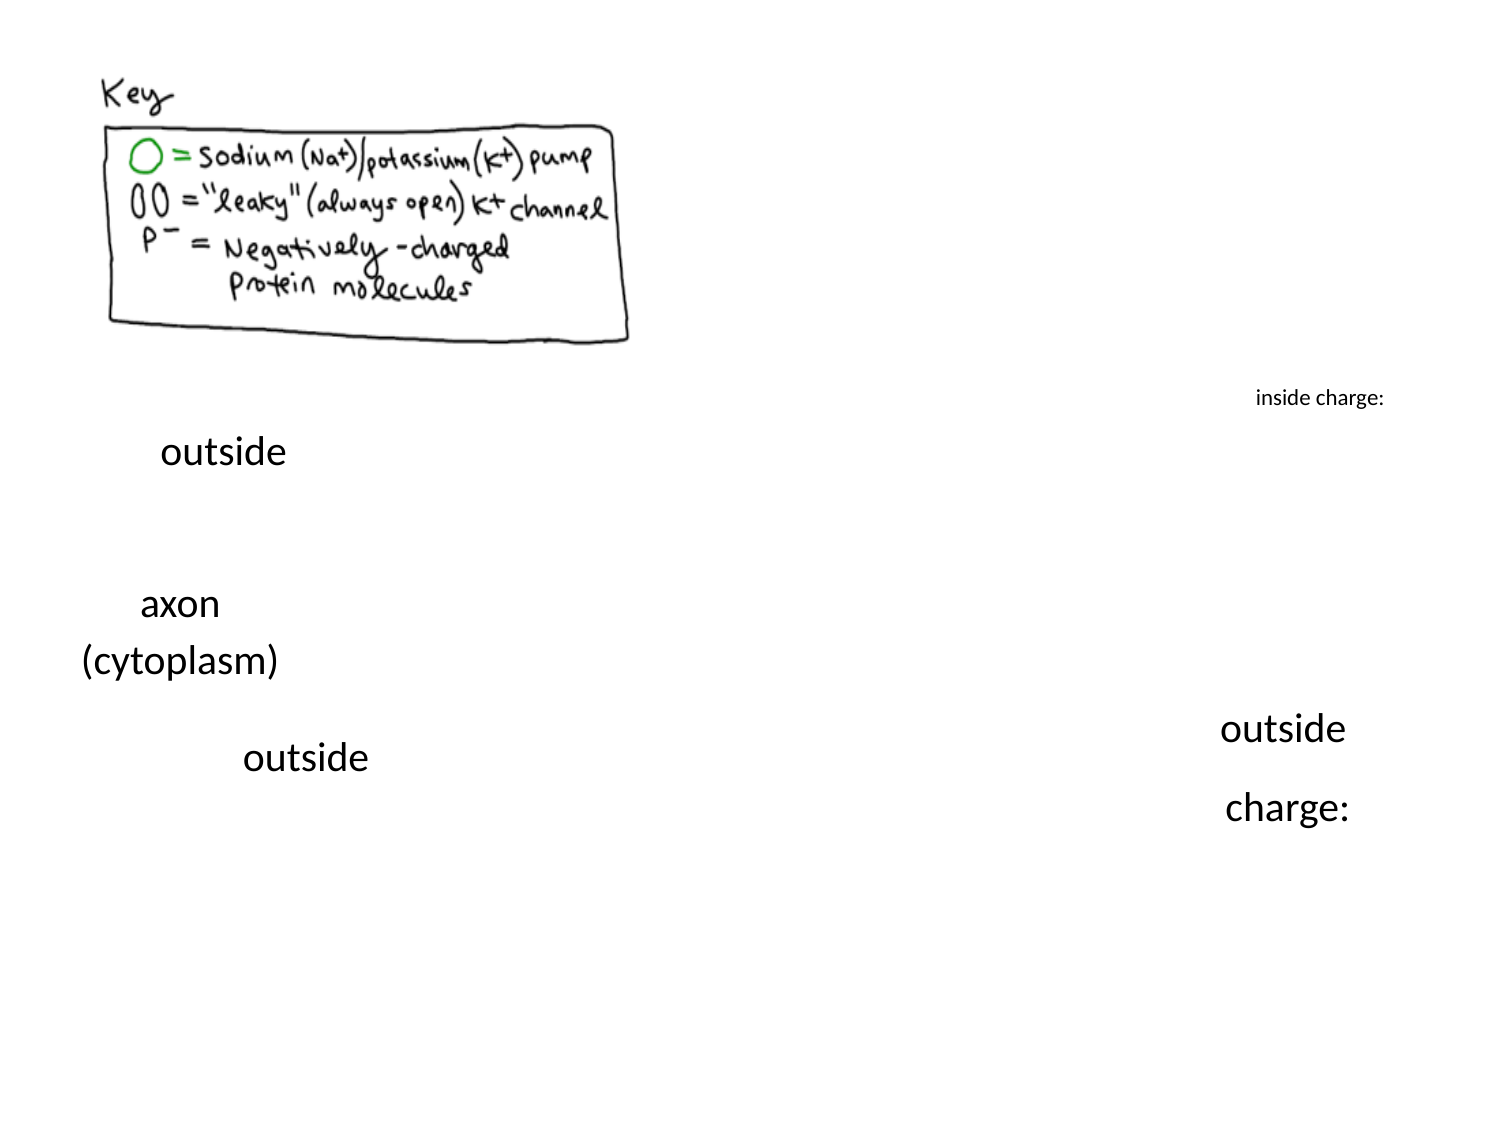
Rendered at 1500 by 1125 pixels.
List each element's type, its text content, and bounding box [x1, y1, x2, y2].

picture [80, 62, 651, 363]
text_box inside charge: [1226, 371, 1415, 444]
text_box outside [137, 408, 310, 455]
text_box outside [212, 715, 400, 822]
text_box outside charge: [1151, 686, 1415, 802]
text_box axon (cytoplasm) [24, 560, 336, 716]
